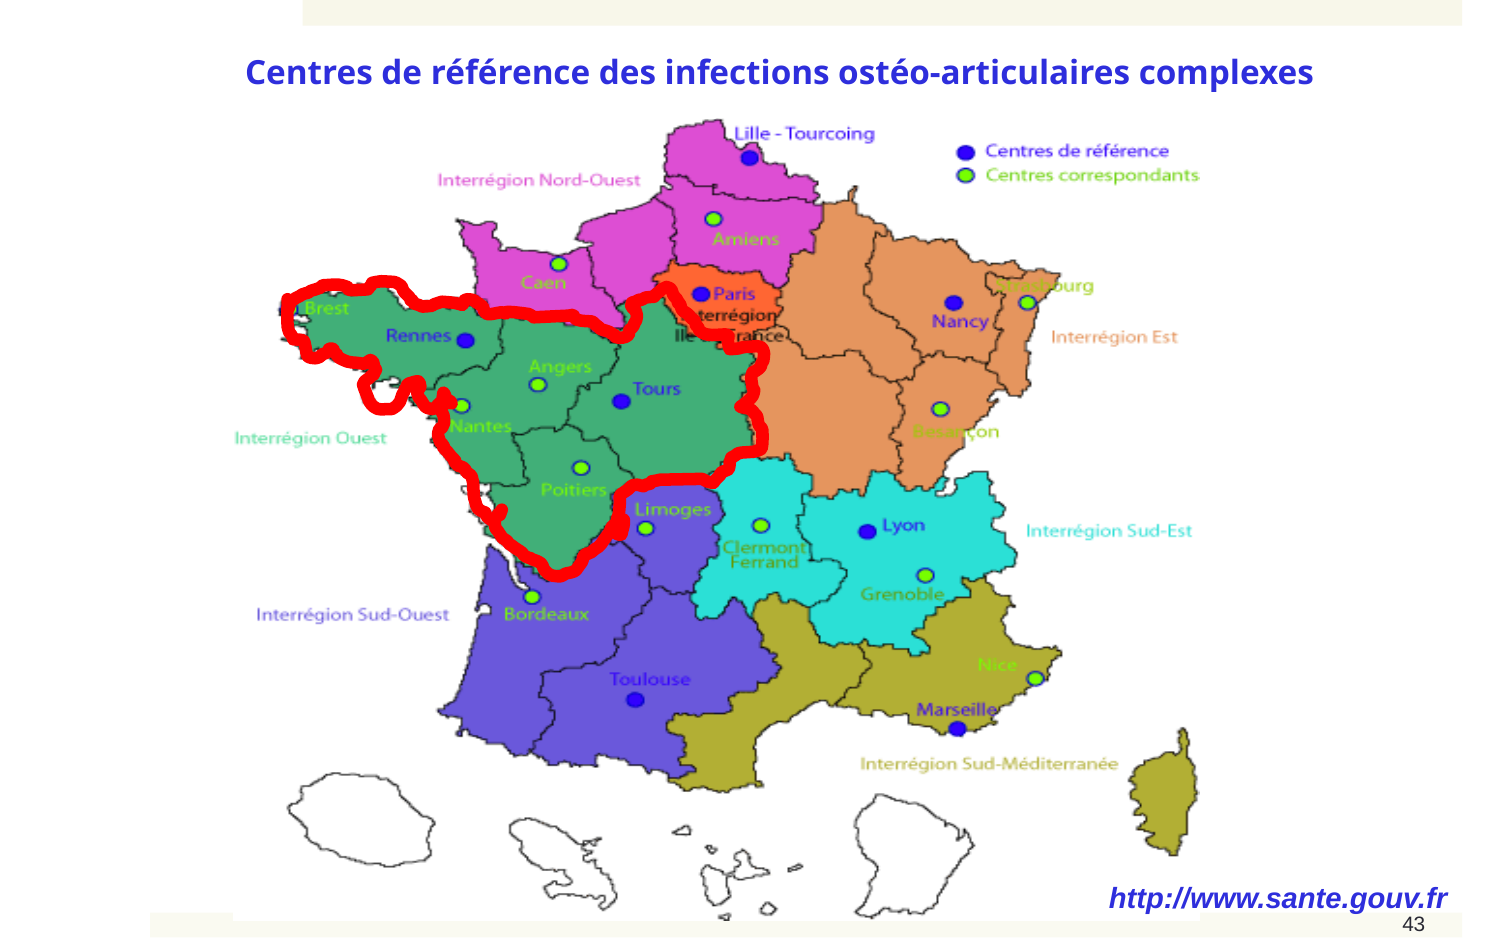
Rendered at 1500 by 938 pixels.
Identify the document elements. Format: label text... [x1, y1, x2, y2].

text_box http://www.sante.gouv.fr [537, 872, 1463, 938]
title Centres de référence des infections ostéo-articulaires complexes [50, 43, 1413, 109]
picture [233, 118, 1201, 922]
